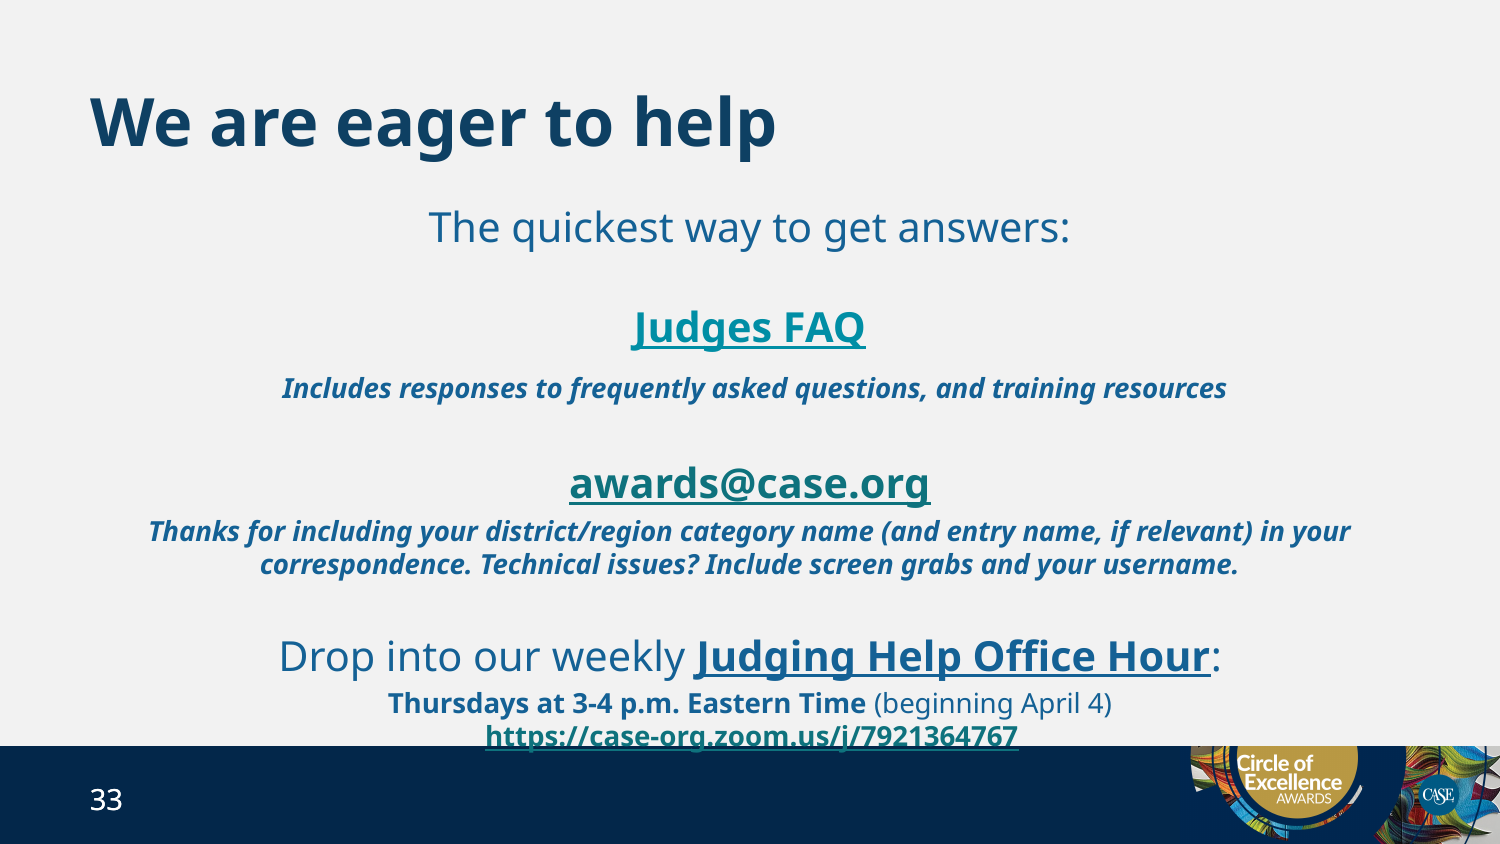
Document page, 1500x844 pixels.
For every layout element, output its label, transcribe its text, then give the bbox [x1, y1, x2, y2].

picture [0, 746, 1500, 844]
list The quickest way to get answers: Judges FAQ Includes responses to frequently asked questions, and training resources awards@case.org Thanks for including your district/region category name (and entry name, if relevant) in your correspondence. Technical issues? Include screen grabs and your username. Drop into our weekly Judging Help Office Hour: Thursdays at 3-4 p.m. Eastern Time (beginning April 4) https://case-org.zoom.us/j/7921364767 [75, 193, 1425, 770]
title We are eager to help [75, 25, 1425, 167]
